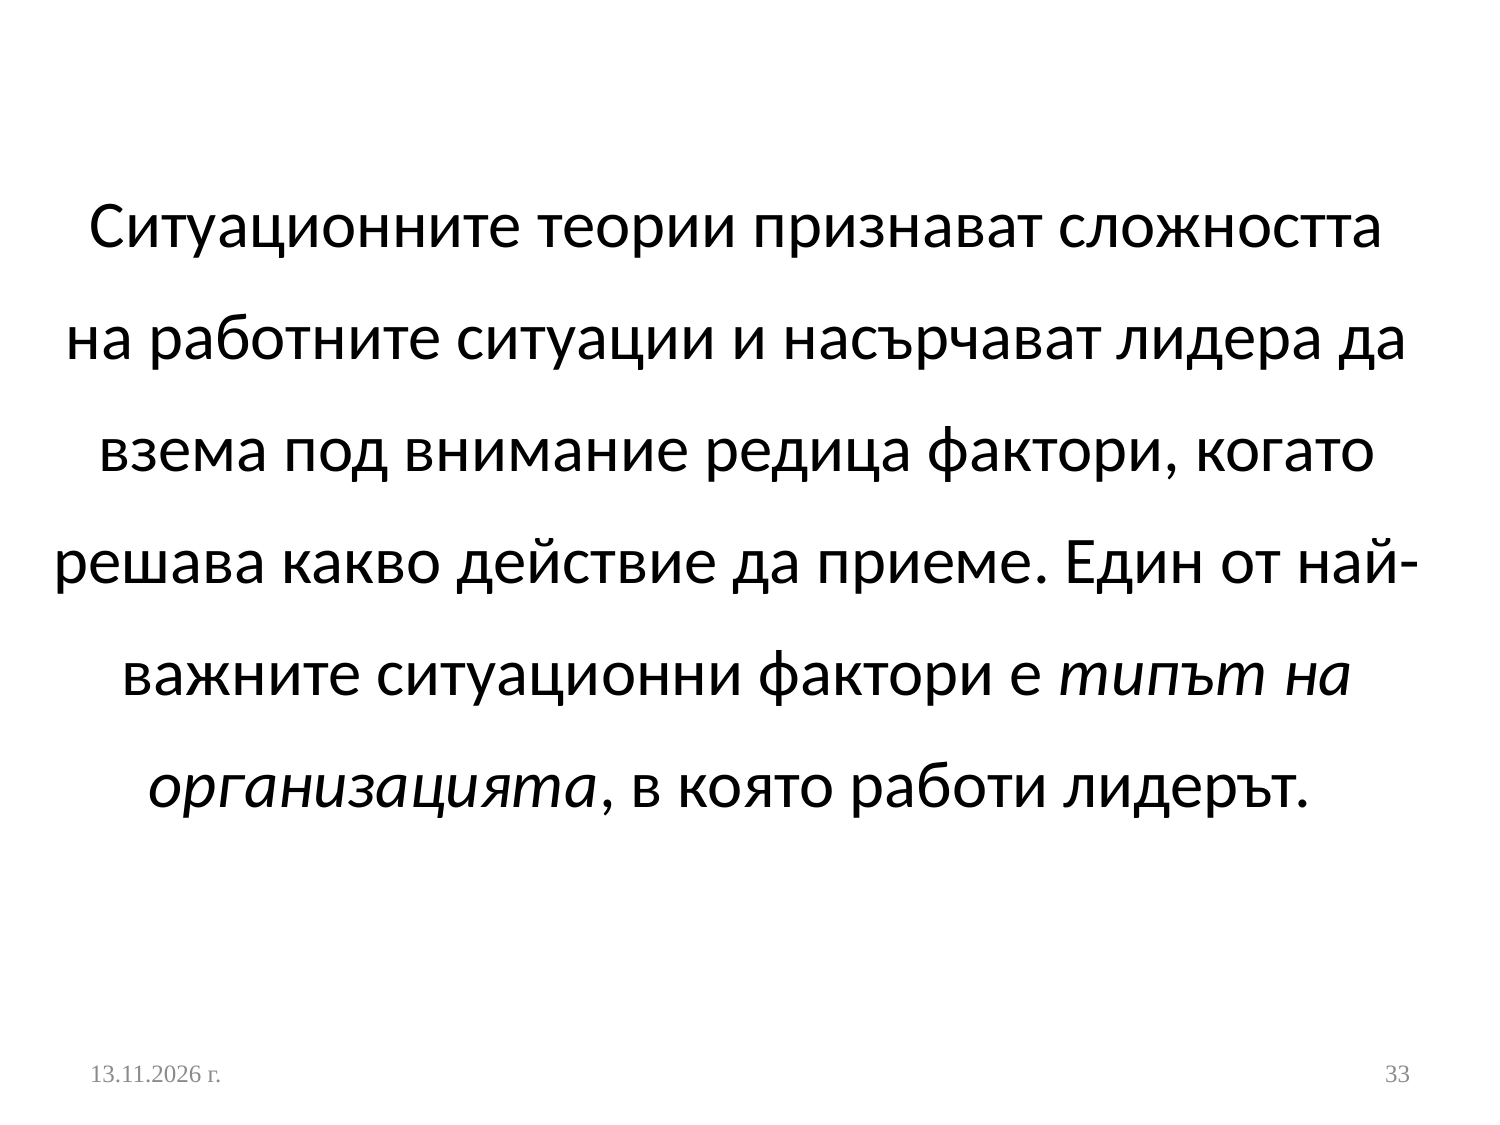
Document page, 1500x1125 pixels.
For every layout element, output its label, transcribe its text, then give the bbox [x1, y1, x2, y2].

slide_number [75, 1042, 425, 1103]
slide_number 33 [1074, 1042, 1425, 1103]
title Ситуационните теории признават сложността на работните ситуации и насърчават лидера да взема под внимание редица фактори, когато решава какво действие да приеме. Един от най-важните ситуационни фактори е типът на организацията, в която работи лидерът. [37, 50, 1438, 1000]
